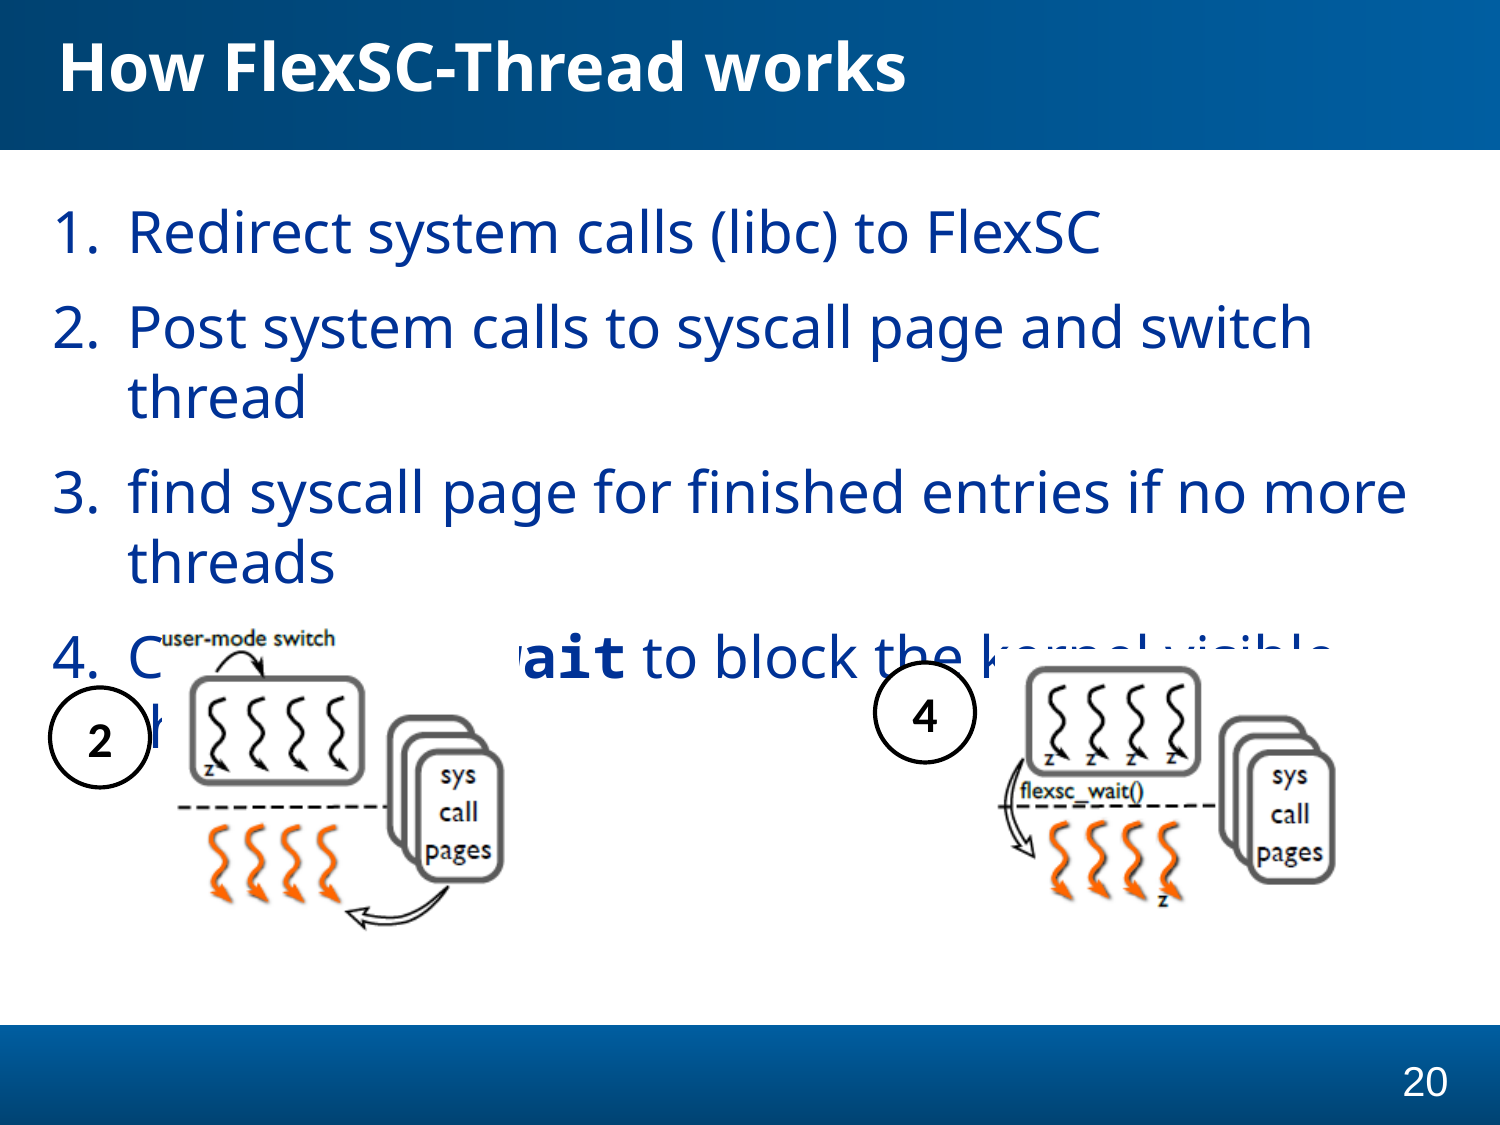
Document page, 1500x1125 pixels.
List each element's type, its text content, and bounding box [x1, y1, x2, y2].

text_box 2 [47, 685, 153, 790]
picture [162, 624, 520, 947]
text_box 4 [872, 660, 978, 765]
list Redirect system calls (libc) to FlexSC Post system calls to syscall page and switch thread find syscall page for finished entries if no more threads Call flexsc_wait to block the kernel visible thread [37, 187, 1463, 1013]
picture [994, 649, 1351, 929]
title How FlexSC-Thread works [49, 0, 1435, 140]
